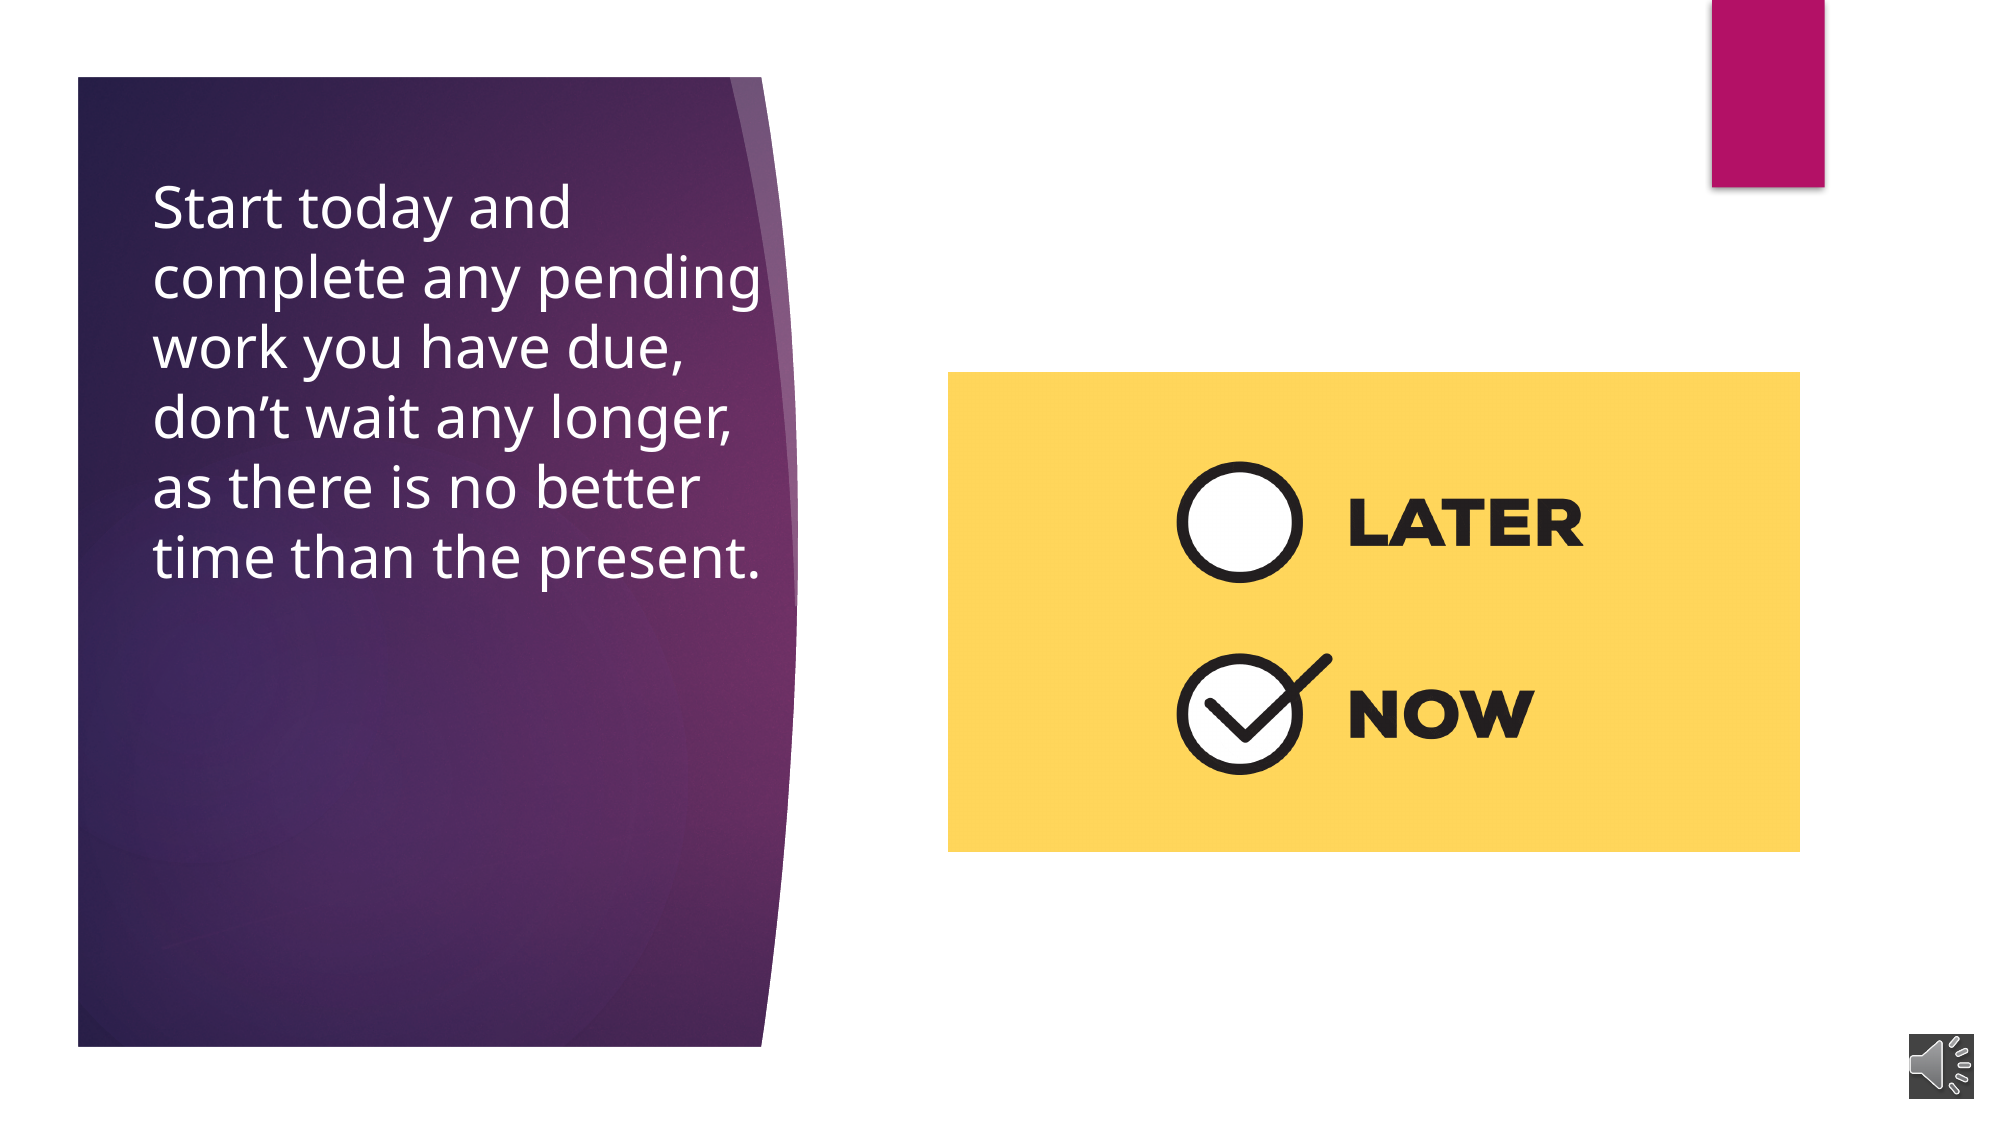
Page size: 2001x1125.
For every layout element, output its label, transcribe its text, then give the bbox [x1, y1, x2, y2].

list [948, 372, 1800, 853]
list Start today and complete any pending work you have due, don’t wait any longer, as there is no better time than the present. [137, 163, 783, 963]
picture [1908, 1033, 1976, 1101]
